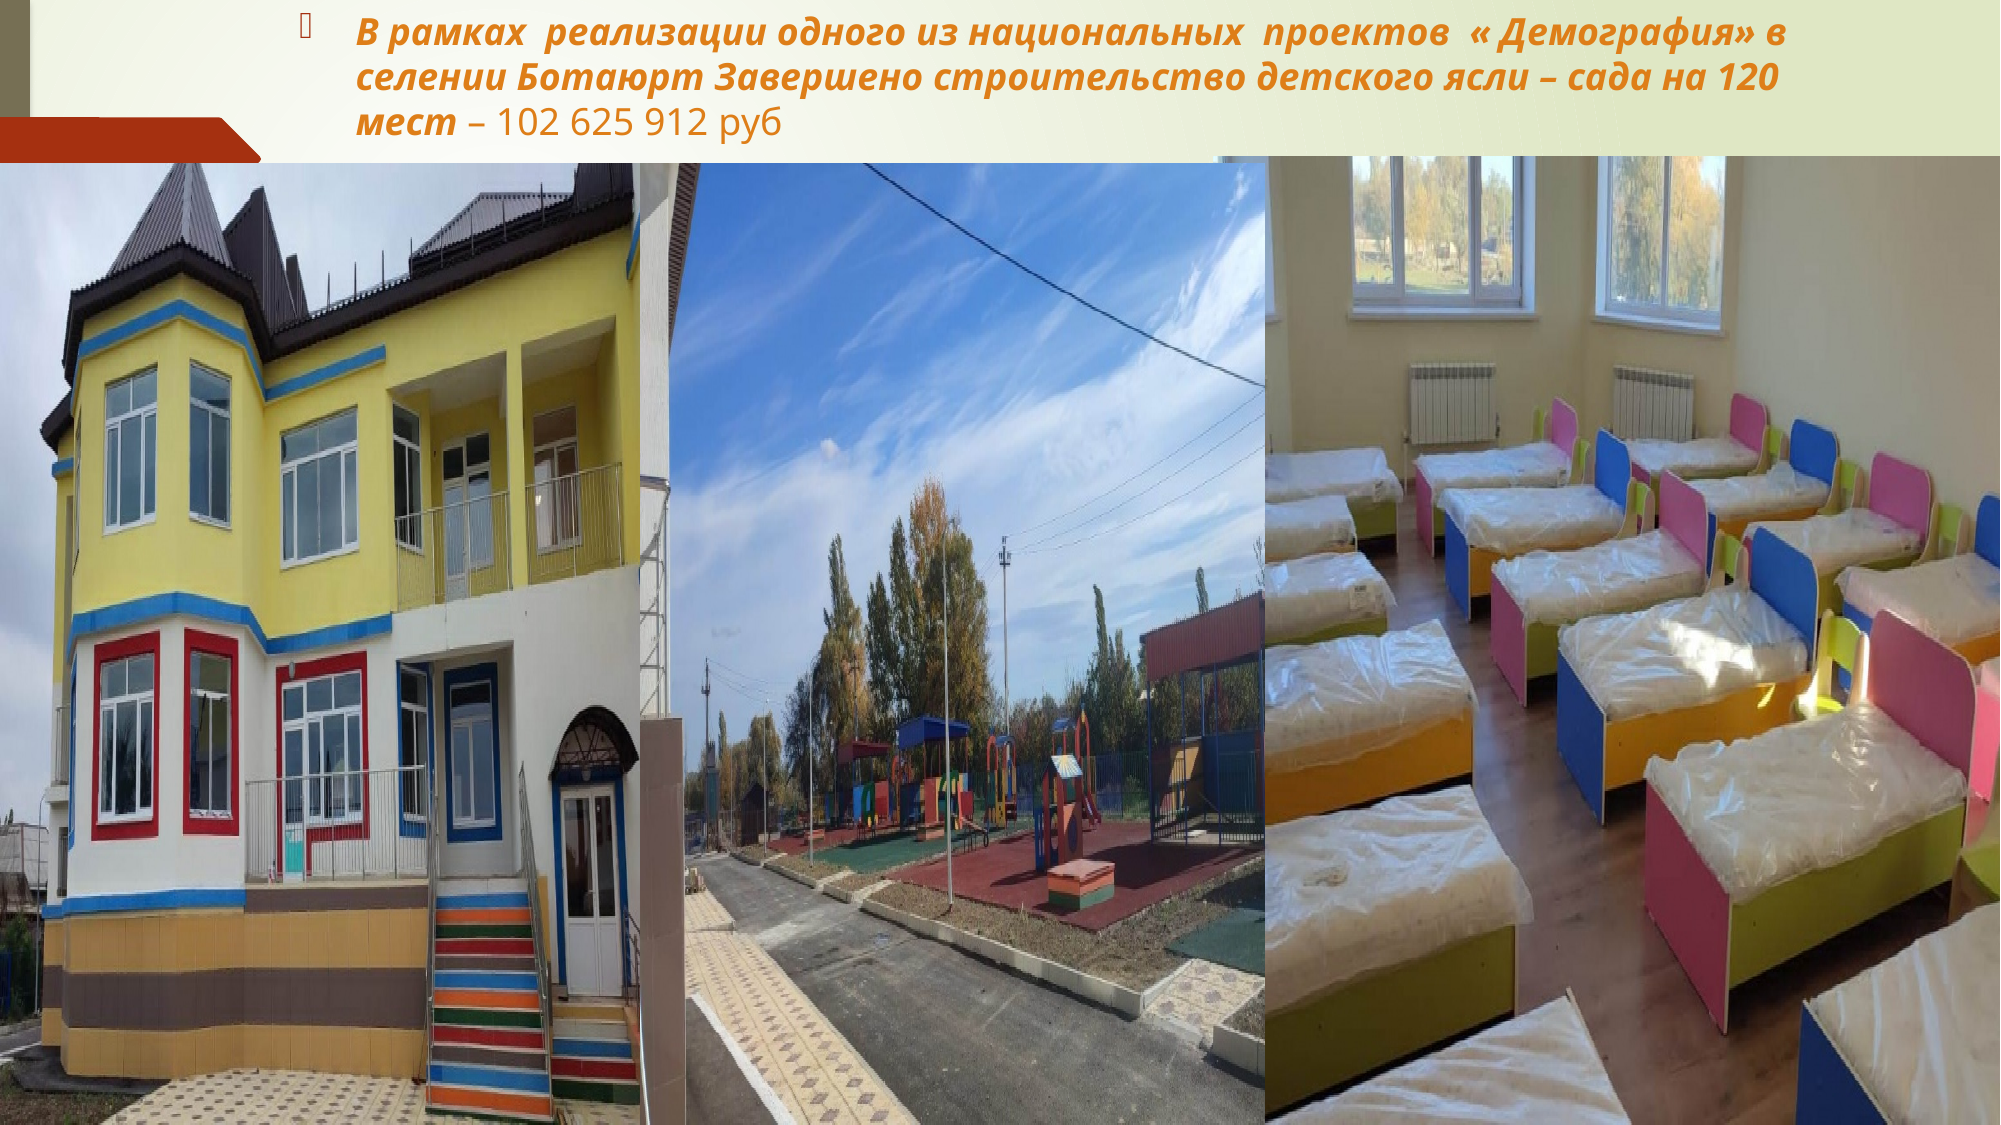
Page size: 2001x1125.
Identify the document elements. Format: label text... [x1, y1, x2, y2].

list В рамках реализации одного из национальных проектов « Демография» в селении Ботаюрт Завершено строительство детского ясли – сада на 120 мест – 102 625 912 руб [284, 0, 1888, 155]
picture [0, 156, 2000, 1125]
